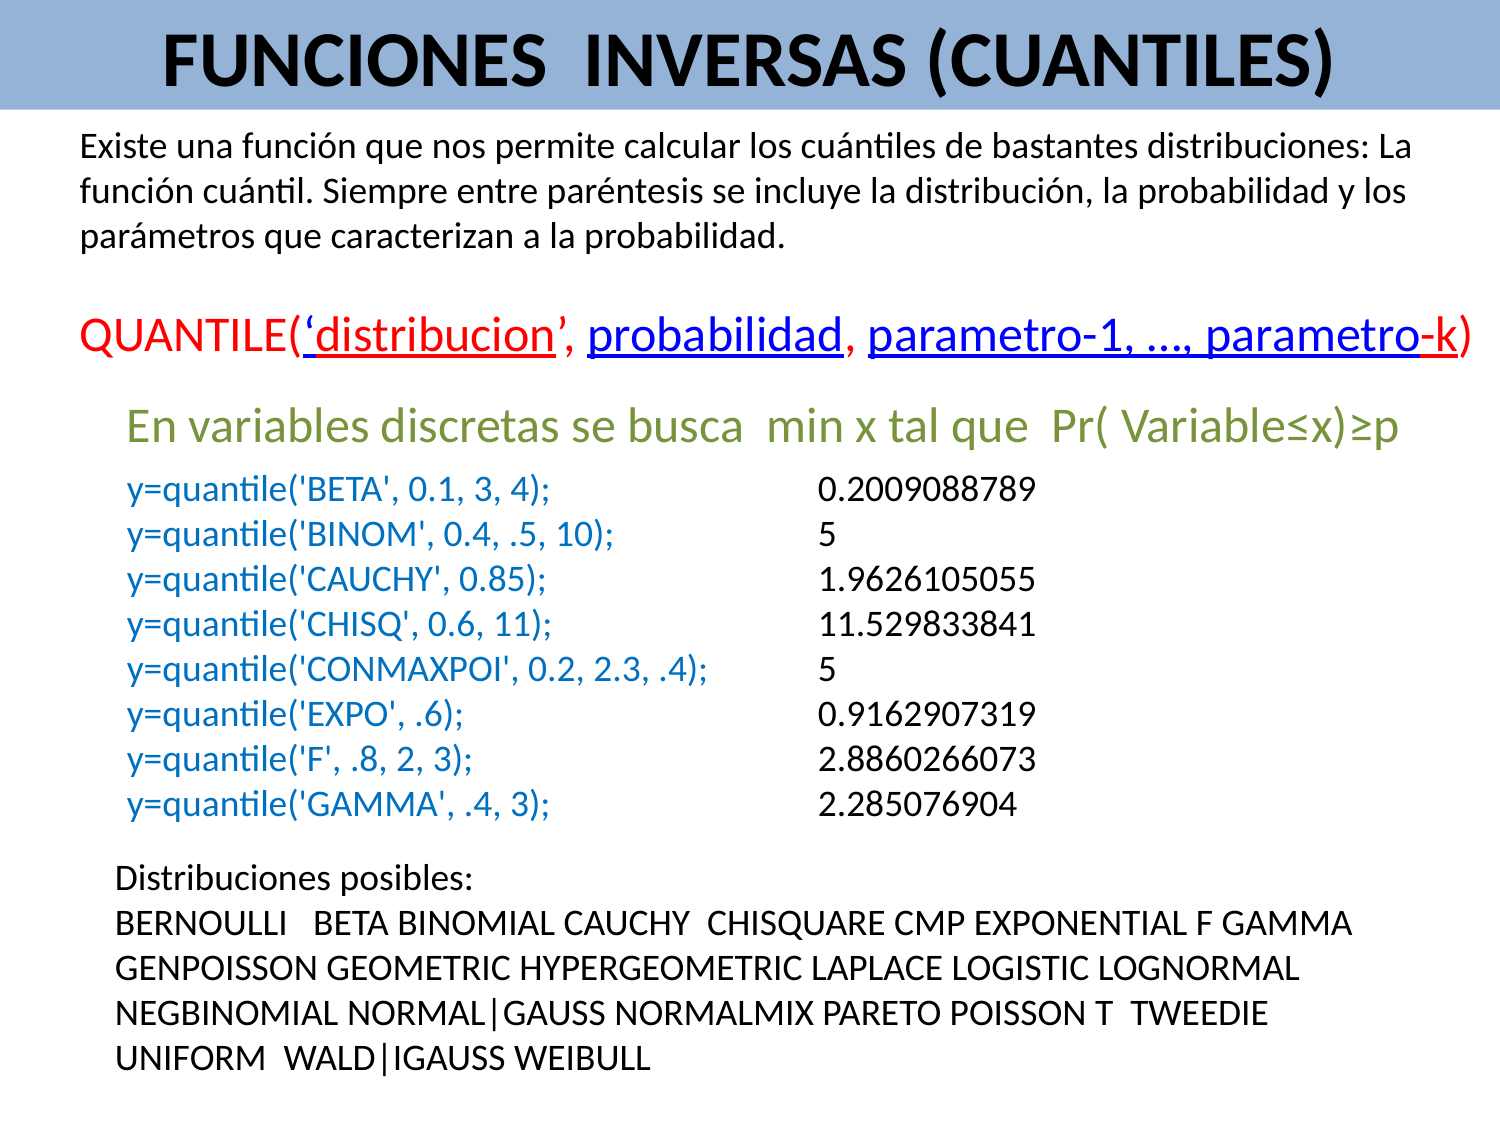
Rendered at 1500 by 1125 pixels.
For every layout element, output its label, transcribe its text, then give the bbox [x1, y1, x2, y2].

text_box Existe una función que nos permite calcular los cuántiles de bastantes distribuciones: La función cuántil. Siempre entre paréntesis se incluye la distribución, la probabilidad y los parámetros que caracterizan a la probabilidad. QUANTILE(‘distribucion’, probabilidad, parametro-1, …, parametro-k) [64, 113, 1500, 369]
text_box FUNCIONES INVERSAS (CUANTILES) [0, 1, 1500, 110]
text_box En variables discretas se busca min x tal que Pr( Variable≤x)≥p [112, 385, 1424, 455]
text_box Distribuciones posibles: BERNOULLI BETA BINOMIAL CAUCHY CHISQUARE CMP EXPONENTIAL F GAMMA GENPOISSON GEOMETRIC HYPERGEOMETRIC LAPLACE LOGISTIC LOGNORMAL NEGBINOMIAL NORMAL|GAUSS NORMALMIX PARETO POISSON T TWEEDIE UNIFORM WALD|IGAUSS WEIBULL [100, 845, 1436, 1125]
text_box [111, 455, 1471, 881]
